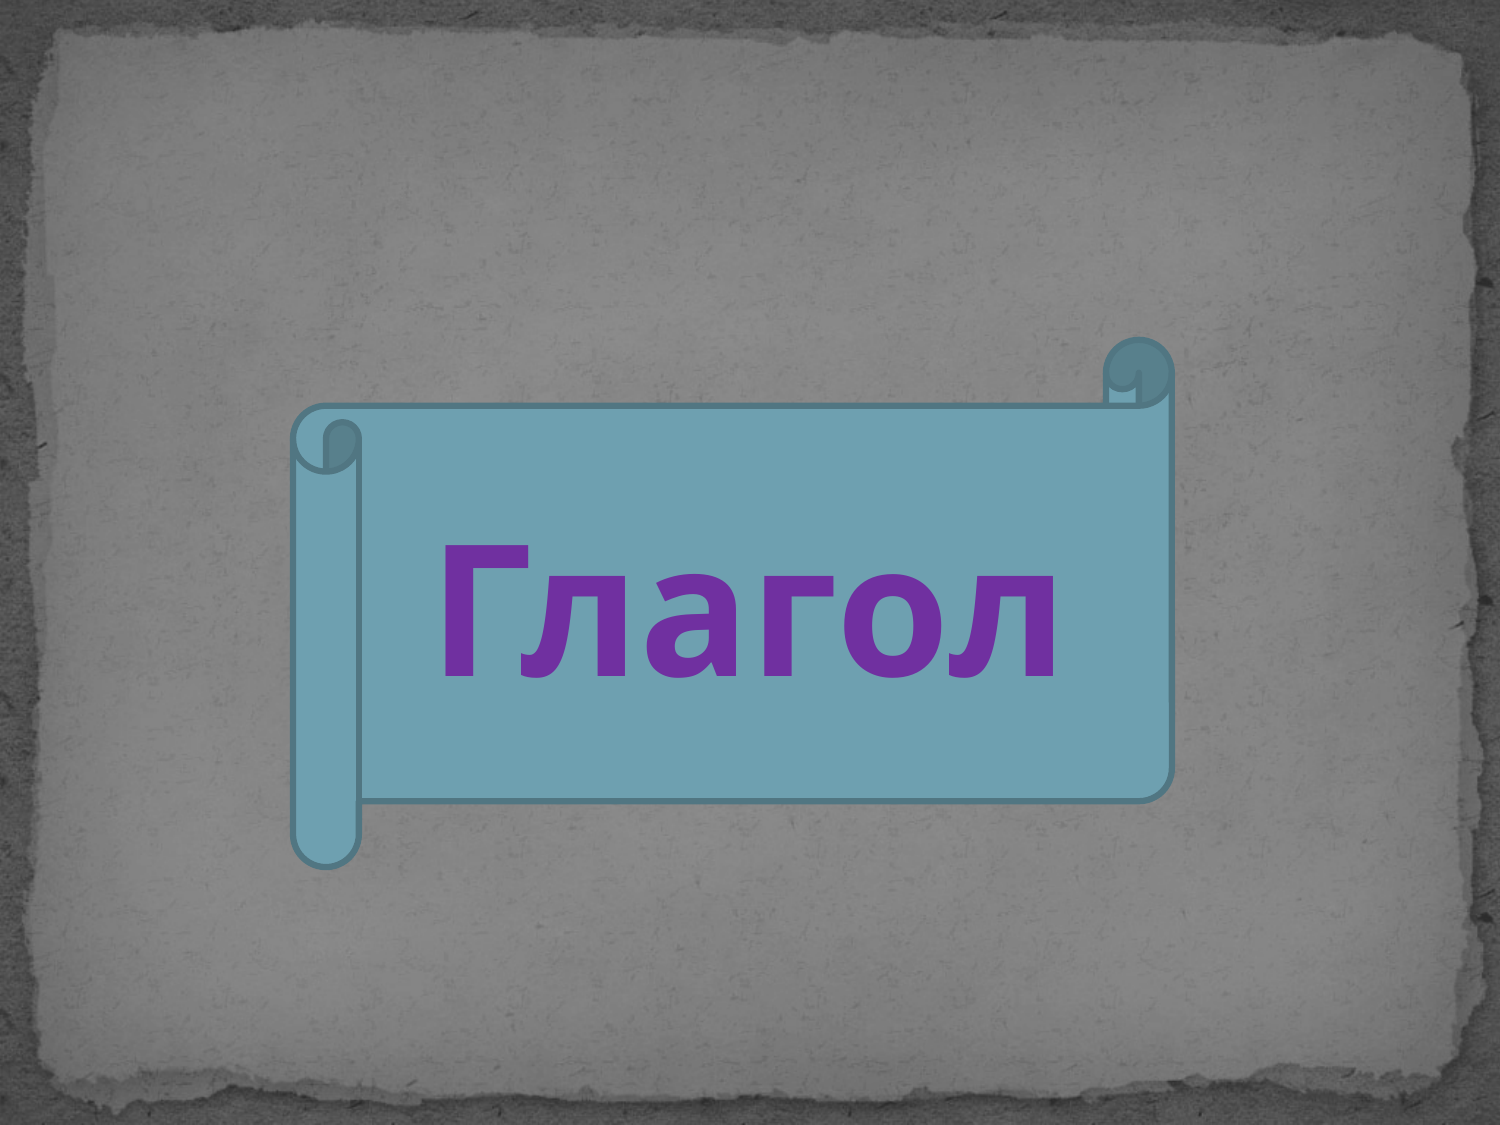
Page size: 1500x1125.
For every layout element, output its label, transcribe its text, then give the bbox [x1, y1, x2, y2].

text_box Глагол [289, 336, 1176, 871]
